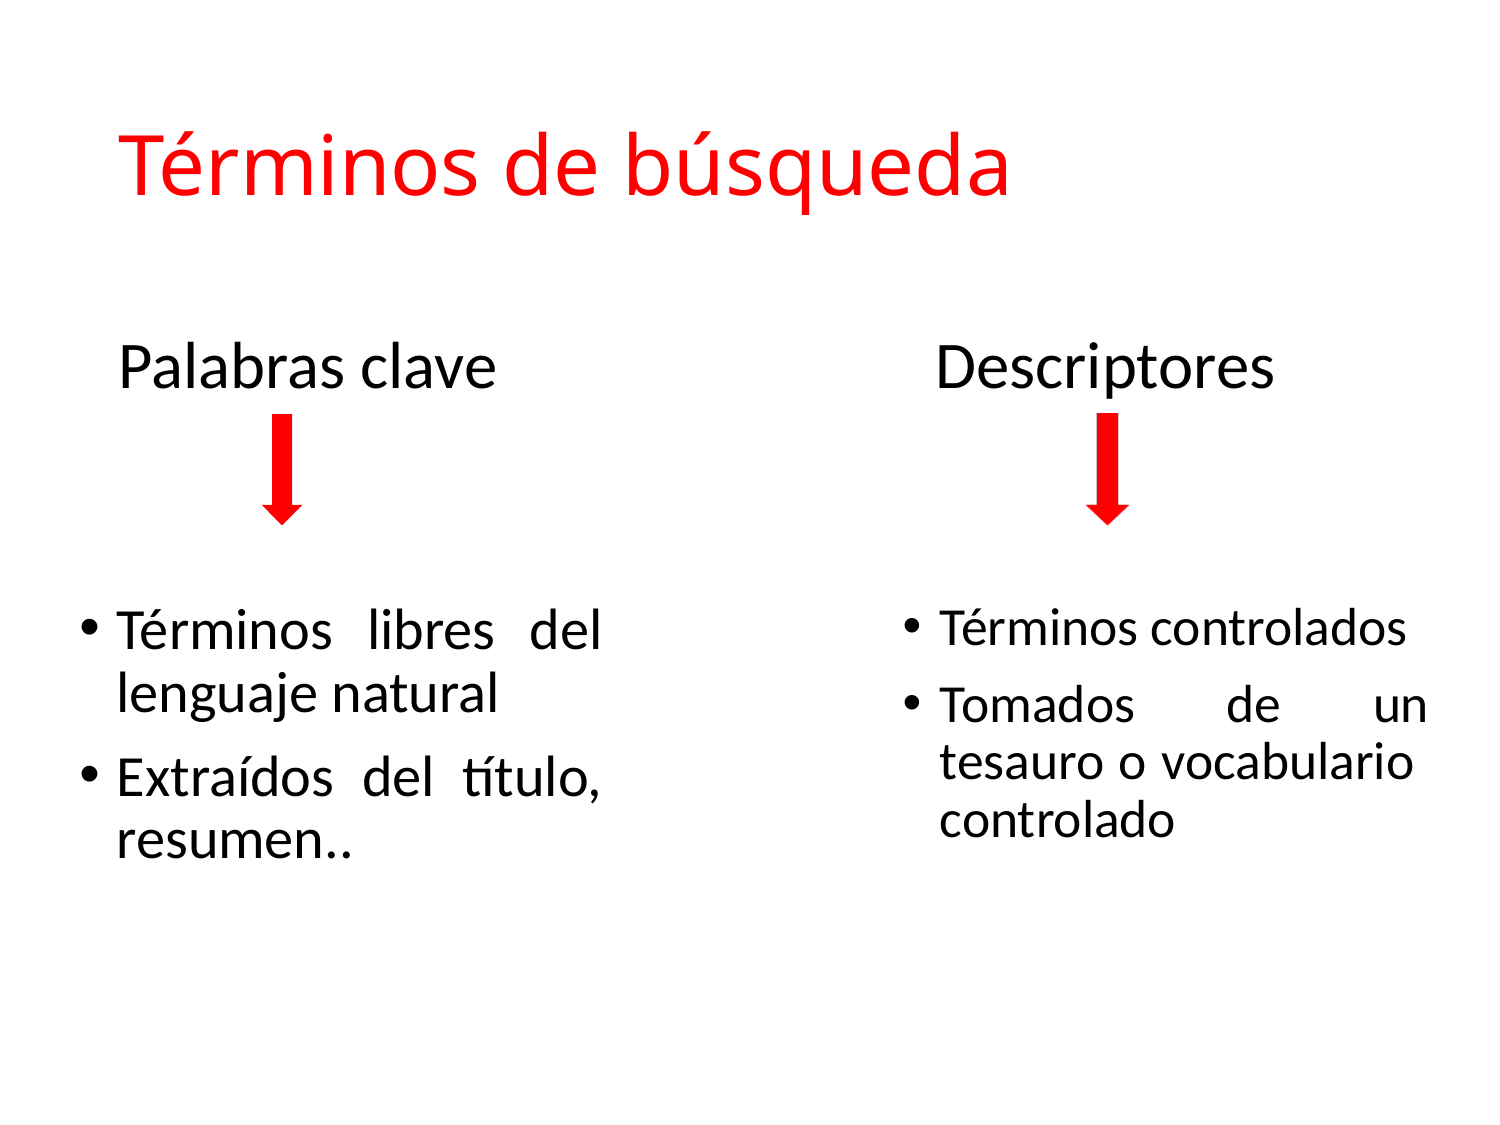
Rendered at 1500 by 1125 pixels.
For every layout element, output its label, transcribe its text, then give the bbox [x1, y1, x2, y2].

picture [1085, 413, 1130, 526]
list Términos controlados Tomados de un tesauro o vocabulario controlado [887, 591, 1445, 945]
title Términos de búsqueda [103, 59, 1398, 278]
list Descriptores [920, 275, 1500, 411]
list Palabras clave [103, 275, 738, 411]
list Términos libres del lenguaje natural Extraídos del título, resumen.. [64, 591, 618, 922]
text_box [261, 414, 303, 526]
